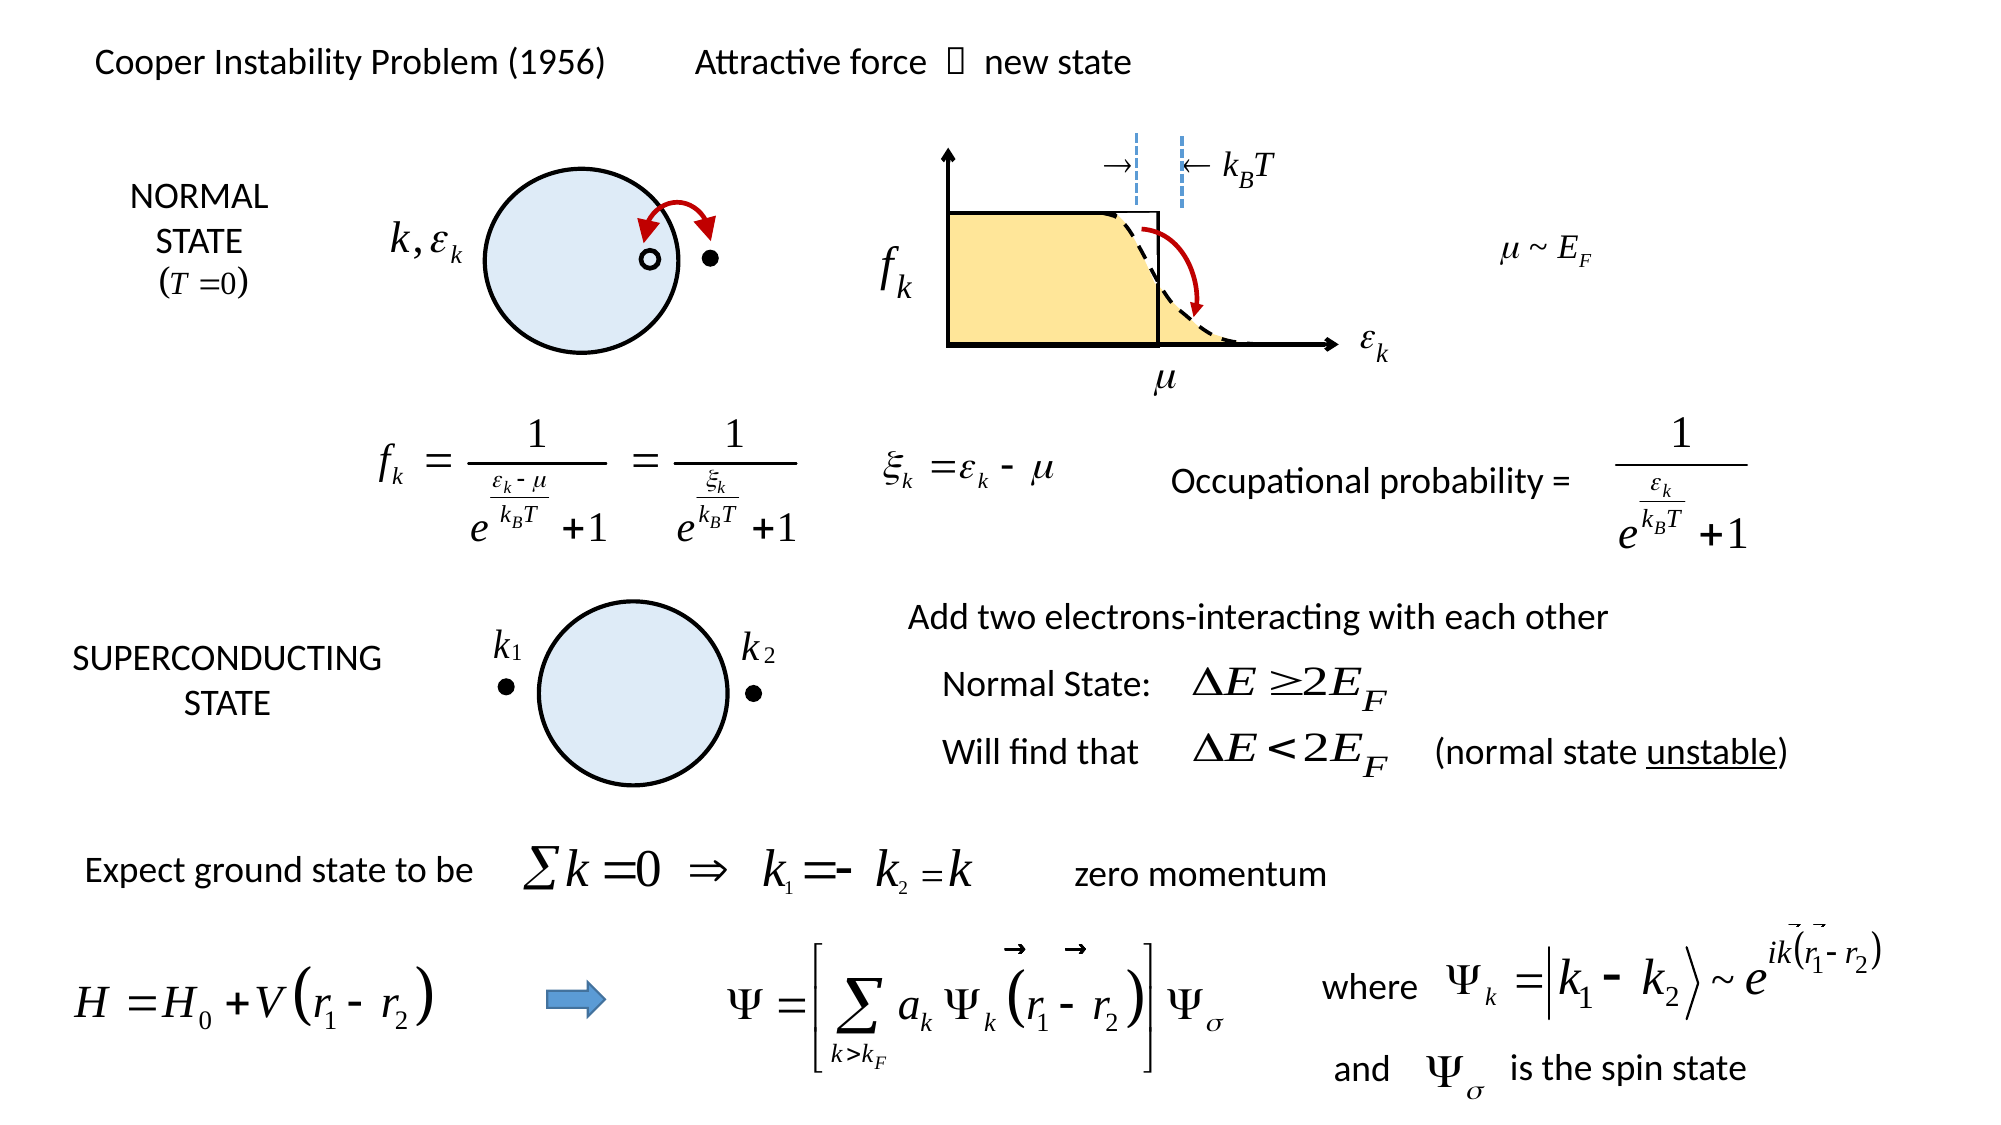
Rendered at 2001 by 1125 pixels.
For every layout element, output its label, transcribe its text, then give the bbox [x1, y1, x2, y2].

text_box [65, 959, 437, 1052]
text_box and [1318, 1036, 1415, 1096]
text_box SUPERCONDUCTING STATE [6, 625, 458, 731]
text_box [546, 979, 607, 1020]
text_box Expect ground state to be [69, 838, 517, 898]
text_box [383, 200, 473, 275]
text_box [866, 147, 1396, 405]
text_box Cooper Instability Problem (1956) Attractive force  new state [80, 29, 1170, 90]
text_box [720, 932, 1234, 1084]
text_box Occupational probability = [1156, 449, 1595, 509]
text_box NORMAL STATE [115, 164, 293, 269]
text_box where [1307, 954, 1440, 1015]
text_box zero momentum [1059, 841, 1343, 902]
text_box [734, 613, 783, 672]
text_box [701, 249, 719, 267]
text_box [483, 167, 680, 354]
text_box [487, 601, 762, 786]
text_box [893, 584, 1907, 783]
text_box is the spin state [1495, 1035, 1763, 1095]
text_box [364, 407, 806, 551]
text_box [1493, 224, 1600, 276]
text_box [1440, 924, 1887, 1027]
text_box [1608, 404, 1756, 560]
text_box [518, 835, 980, 903]
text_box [877, 440, 1064, 498]
text_box [639, 249, 661, 270]
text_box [1419, 1040, 1494, 1111]
text_box [637, 201, 717, 244]
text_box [156, 262, 251, 314]
